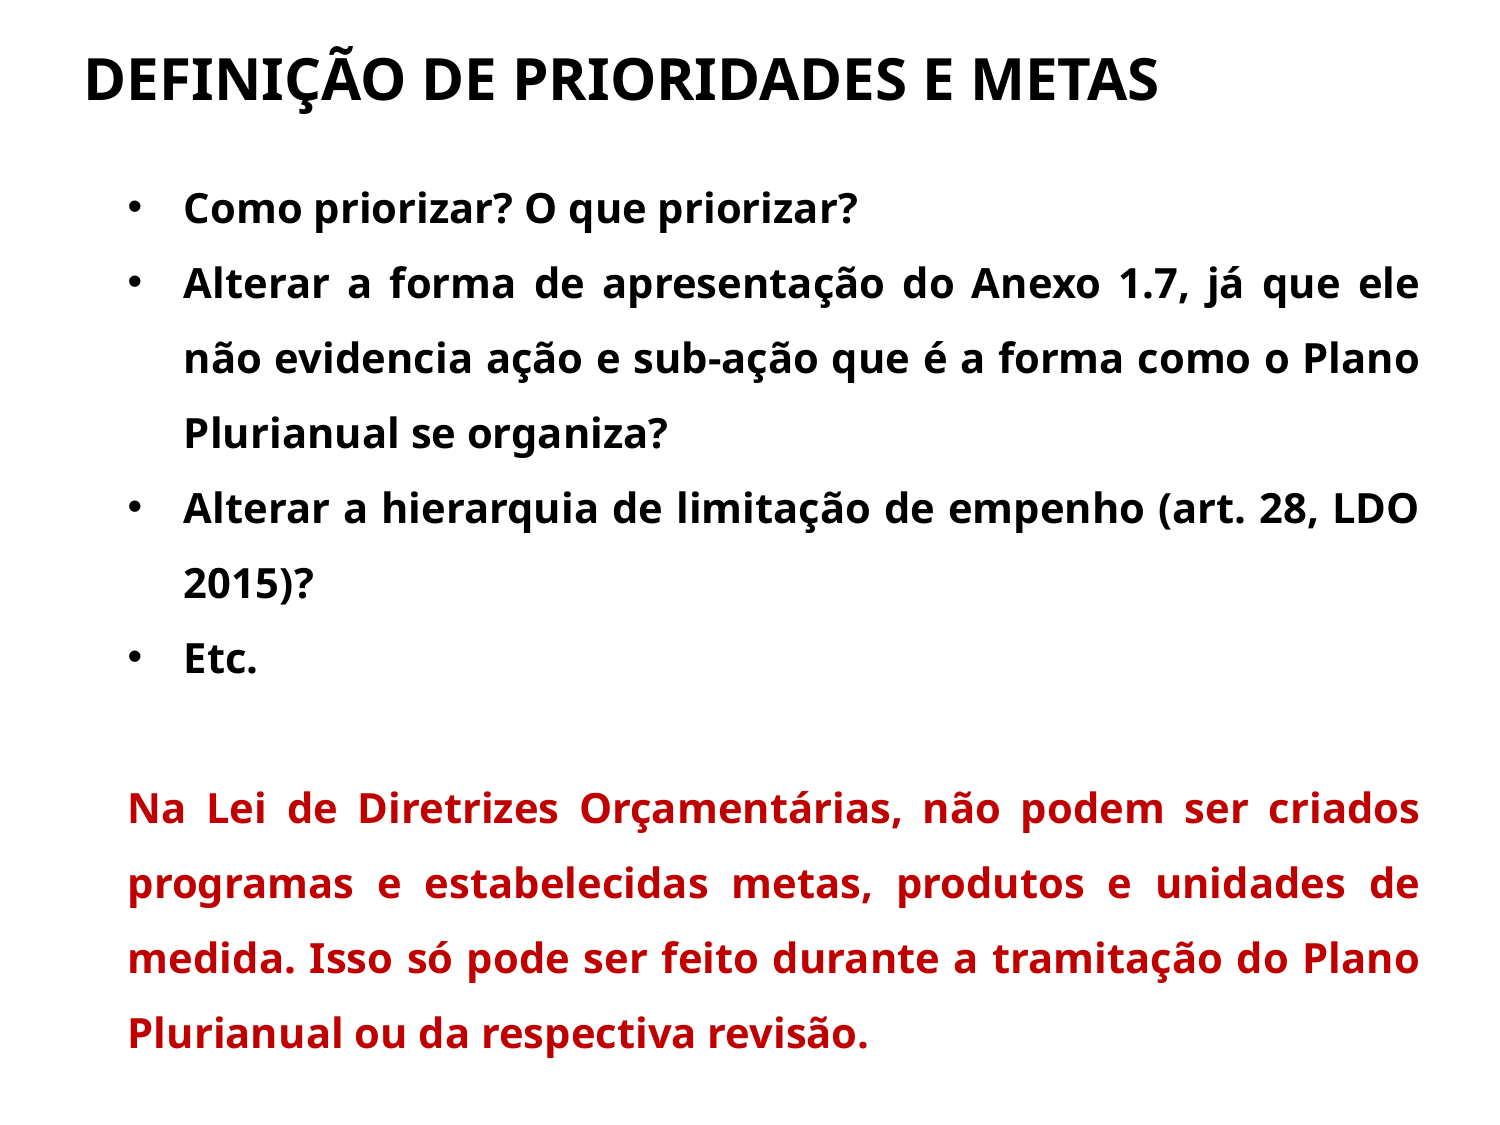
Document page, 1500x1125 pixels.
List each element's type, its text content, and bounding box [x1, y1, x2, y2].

text_box Como priorizar? O que priorizar? Alterar a forma de apresentação do Anexo 1.7, já que ele não evidencia ação e sub-ação que é a forma como o Plano Plurianual se organiza? Alterar a hierarquia de limitação de empenho (art. 28, LDO 2015)? Etc. Na Lei de Diretrizes Orçamentárias, não podem ser criados programas e estabelecidas metas, produtos e unidades de medida. Isso só pode ser feito durante a tramitação do Plano Plurianual ou da respectiva revisão. [112, 148, 1436, 1064]
title DEFINIÇÃO DE PRIORIDADES E METAS [69, 34, 1470, 126]
